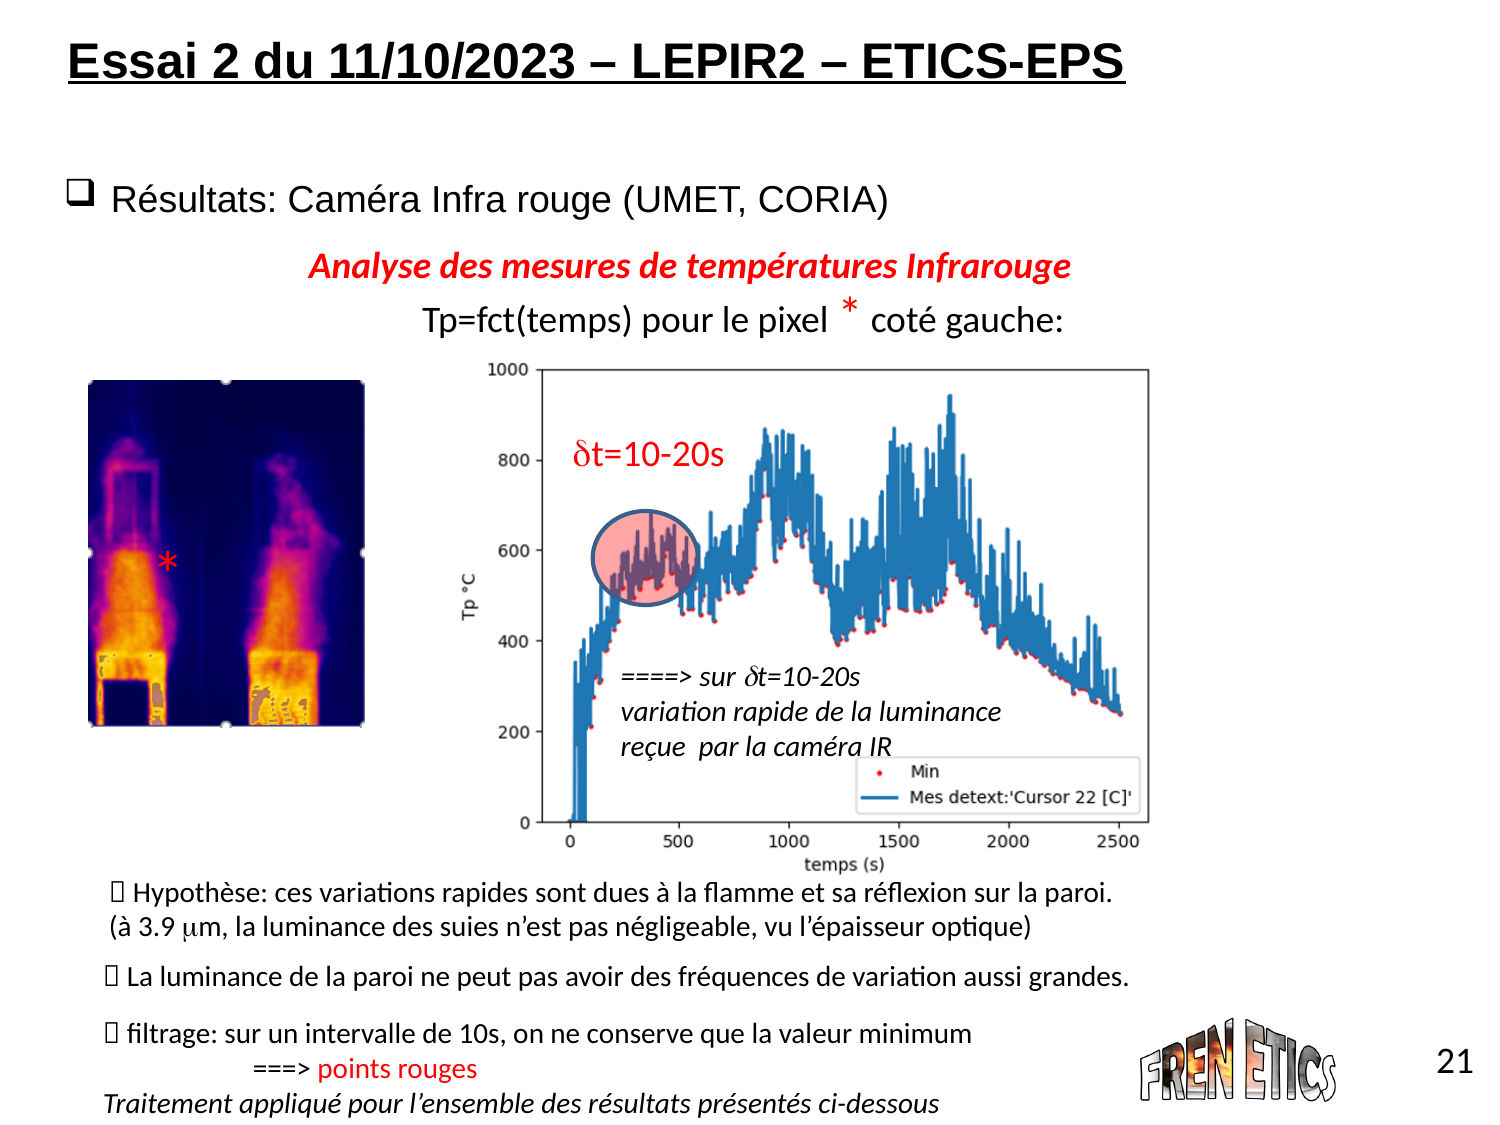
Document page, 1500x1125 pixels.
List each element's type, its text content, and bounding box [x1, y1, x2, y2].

text_box  La luminance de la paroi ne peut pas avoir des fréquences de variation aussi grandes. [88, 950, 1500, 1000]
text_box Tp=fct(temps) pour le pixel * coté gauche: [407, 274, 1093, 350]
picture [439, 355, 1179, 886]
text_box Analyse des mesures de températures Infrarouge [294, 233, 1088, 294]
text_box  Hypothèse: ces variations rapides sont dues à la flamme et sa réflexion sur la paroi. (à 3.9 mm, la luminance des suies n’est pas négligeable, vu l’épaisseur optique) [94, 865, 1469, 950]
slide_number 21 [1421, 1028, 1500, 1089]
picture [88, 379, 366, 728]
text_box  filtrage: sur un intervalle de 10s, on ne conserve que la valeur minimum ===> points rouges Traitement appliqué pour l’ensemble des résultats présentés ci-dessous [88, 1007, 1406, 1125]
text_box Résultats: Caméra Infra rouge (UMET, CORIA) [49, 167, 1253, 228]
